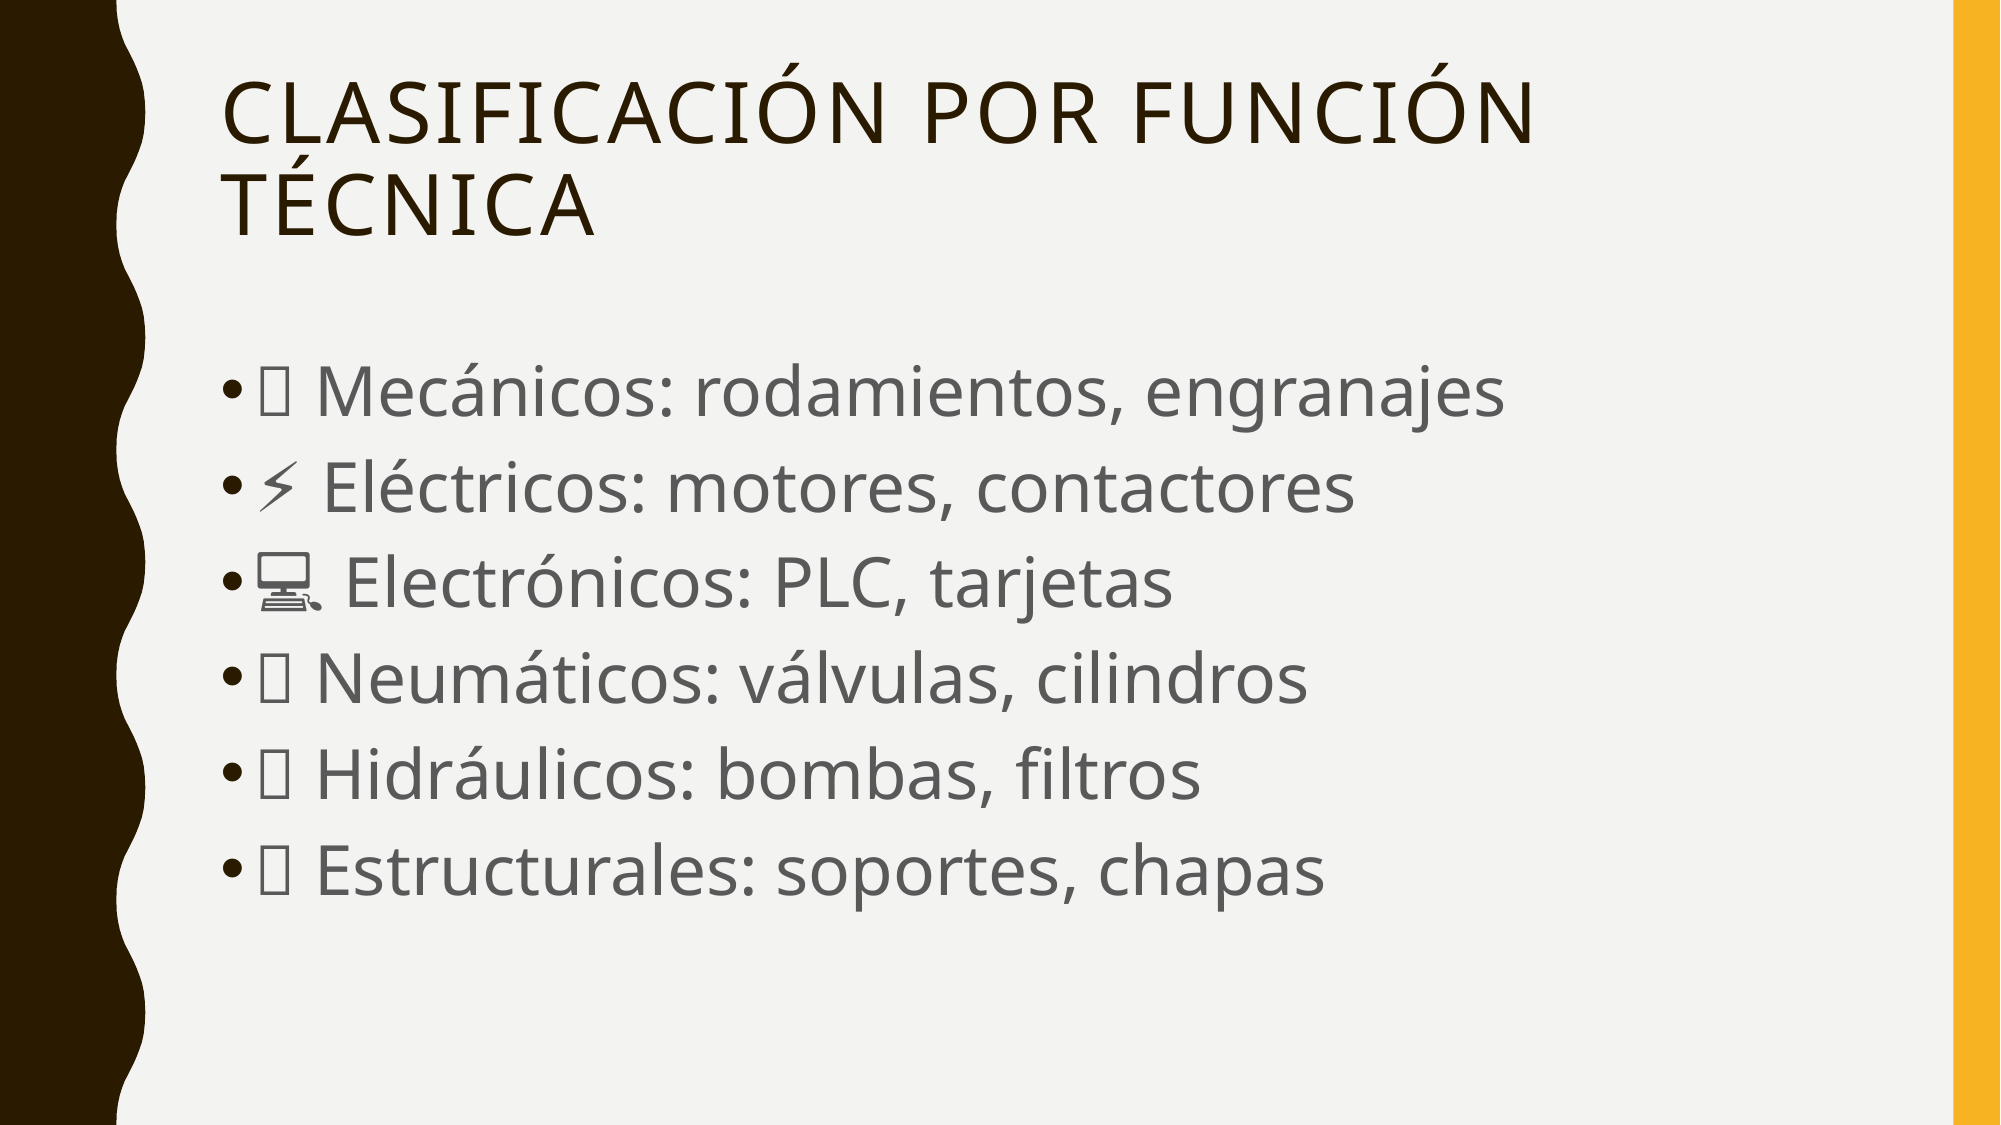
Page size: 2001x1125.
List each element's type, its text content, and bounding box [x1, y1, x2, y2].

title Clasificación por Función Técnica [205, 62, 1875, 308]
list 🔩 Mecánicos: rodamientos, engranajes ⚡ Eléctricos: motores, contactores 💻 Electrónicos: PLC, tarjetas 🔧 Neumáticos: válvulas, cilindros 💧 Hidráulicos: bombas, filtros 🧱 Estructurales: soportes, chapas [205, 331, 1875, 921]
